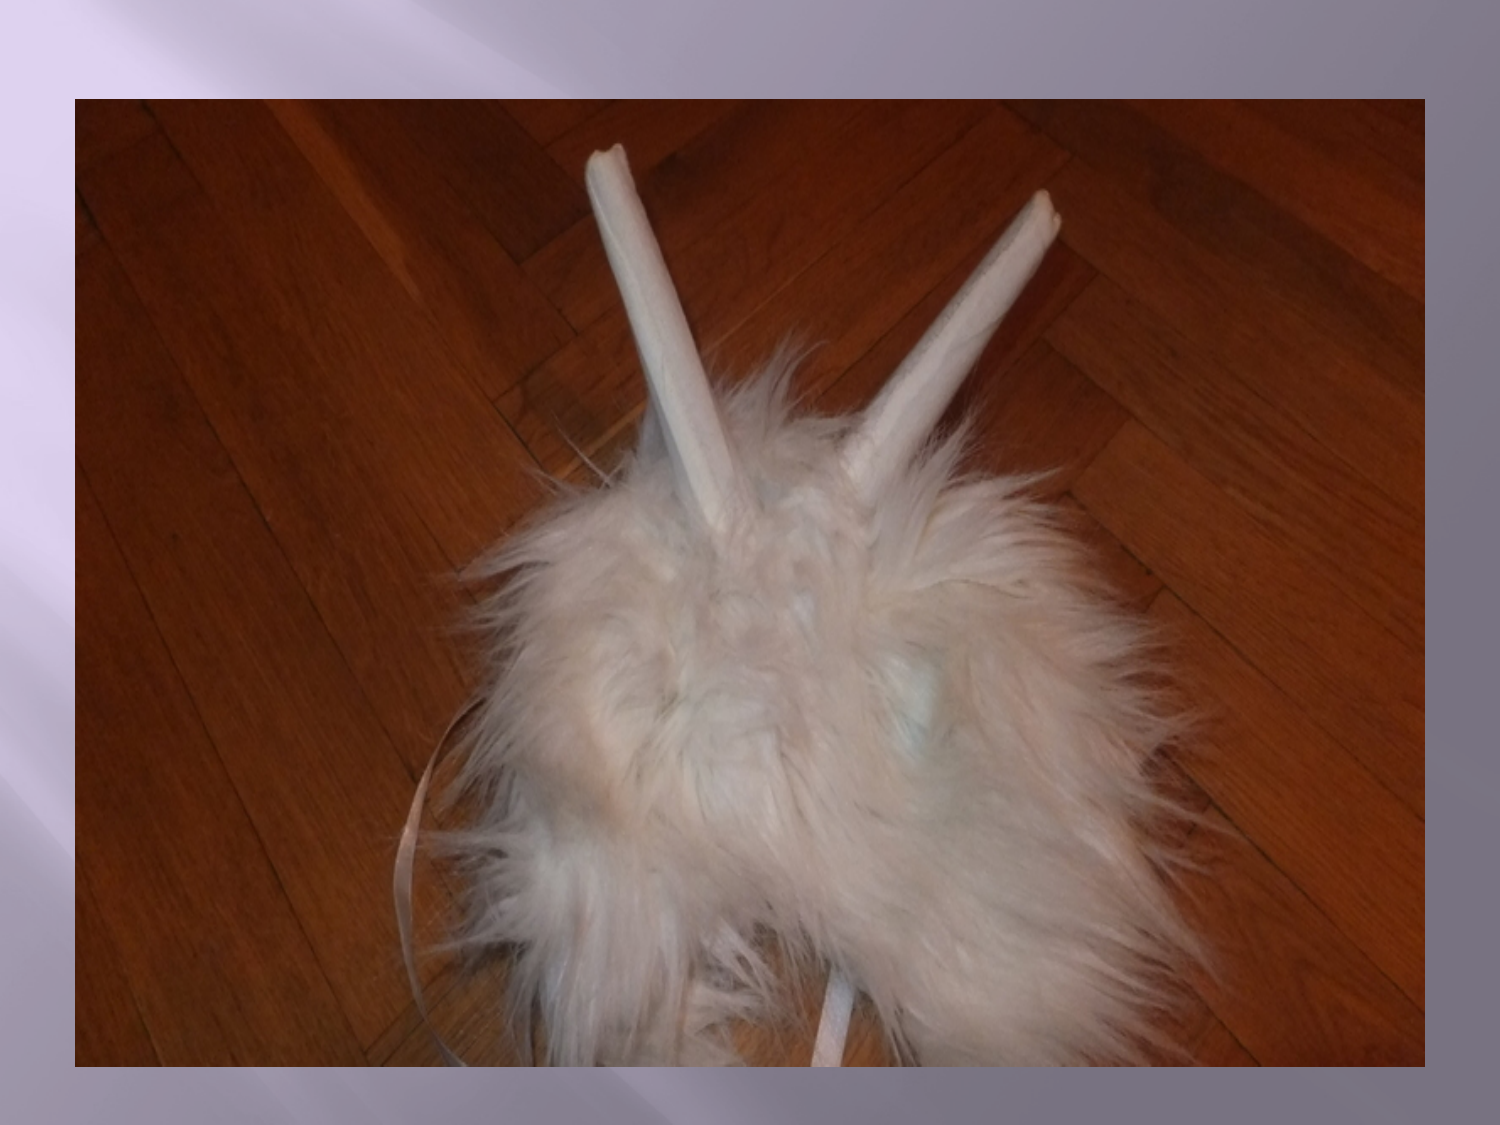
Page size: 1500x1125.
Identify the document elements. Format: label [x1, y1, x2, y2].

list [74, 99, 1426, 1067]
